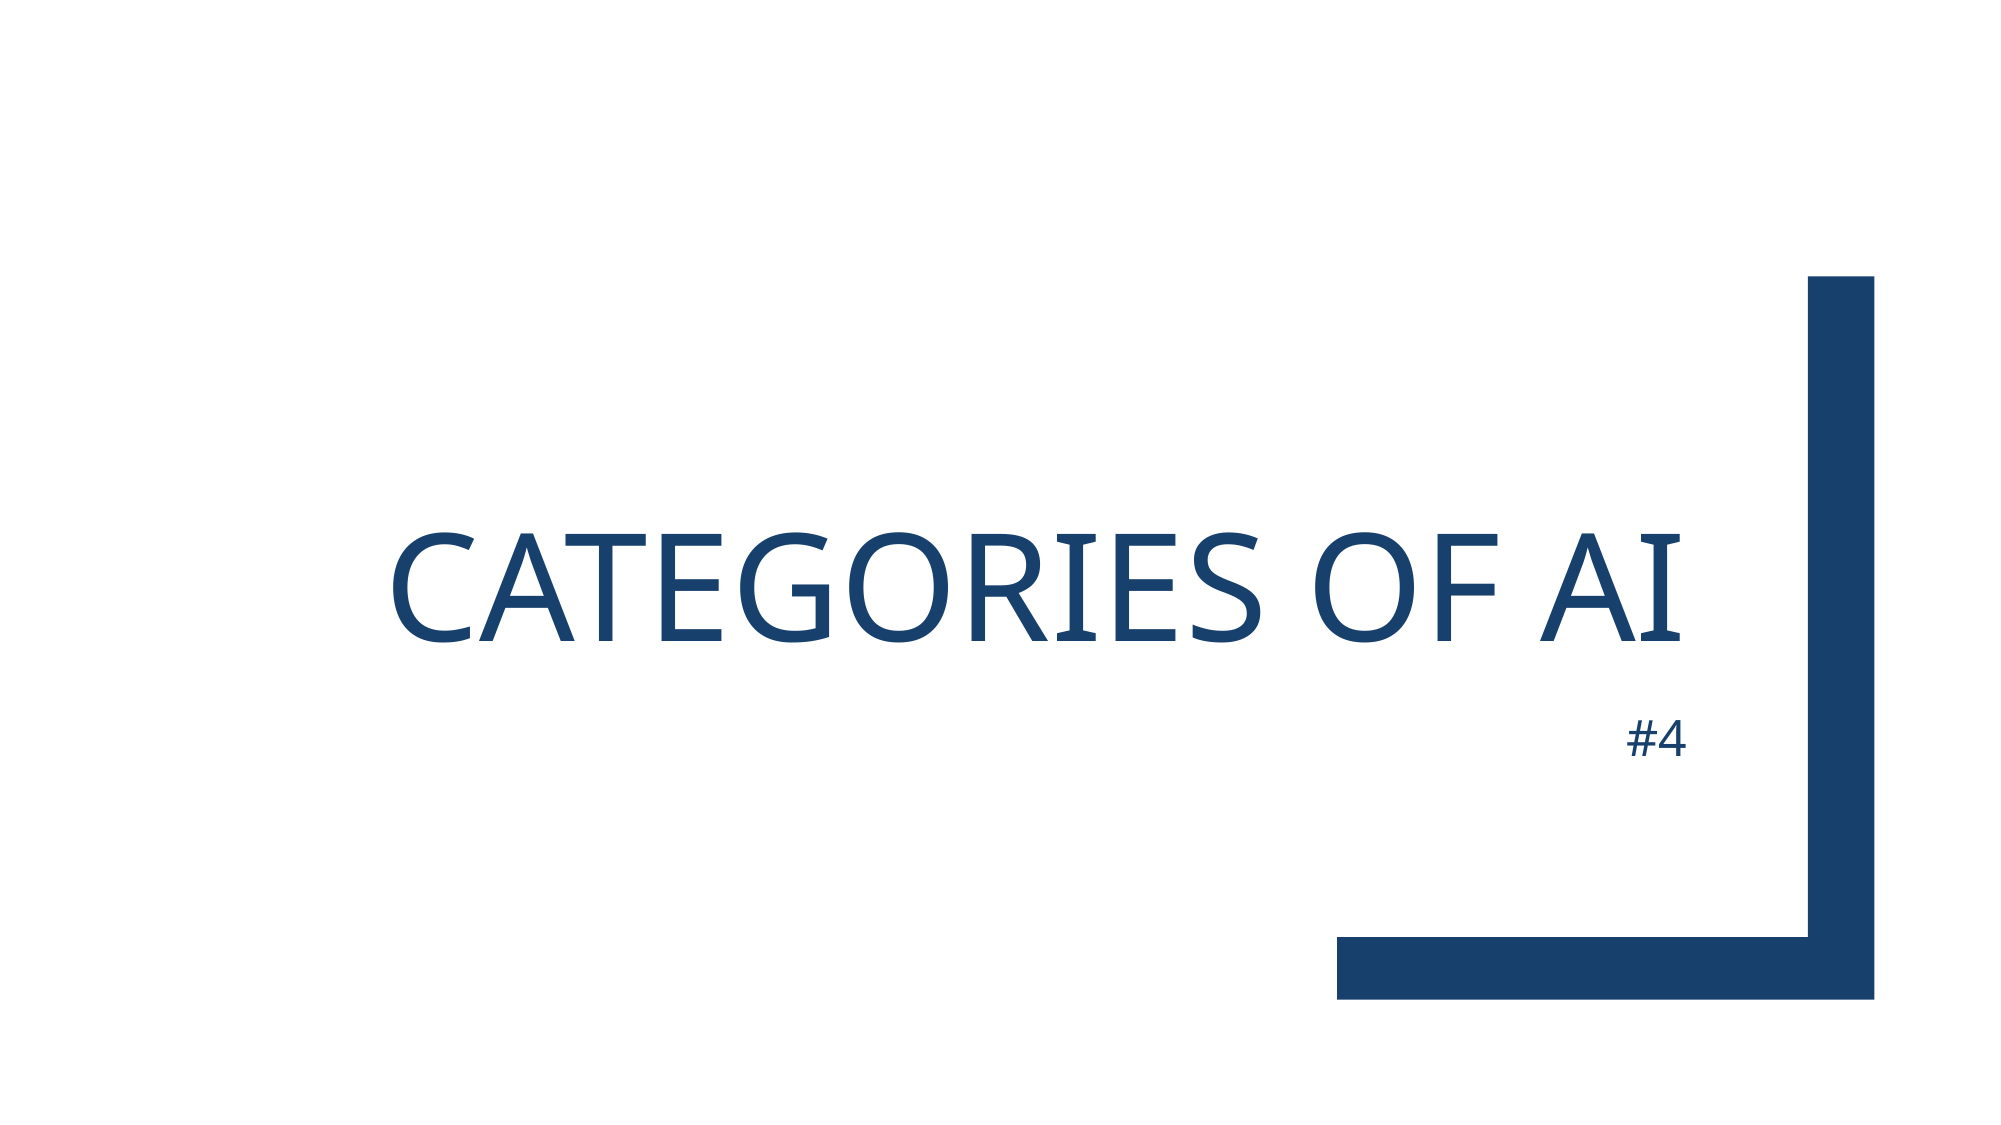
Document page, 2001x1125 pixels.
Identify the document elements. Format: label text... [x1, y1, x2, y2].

title Categories of AI [125, 213, 1703, 682]
list #4 [125, 691, 1703, 880]
